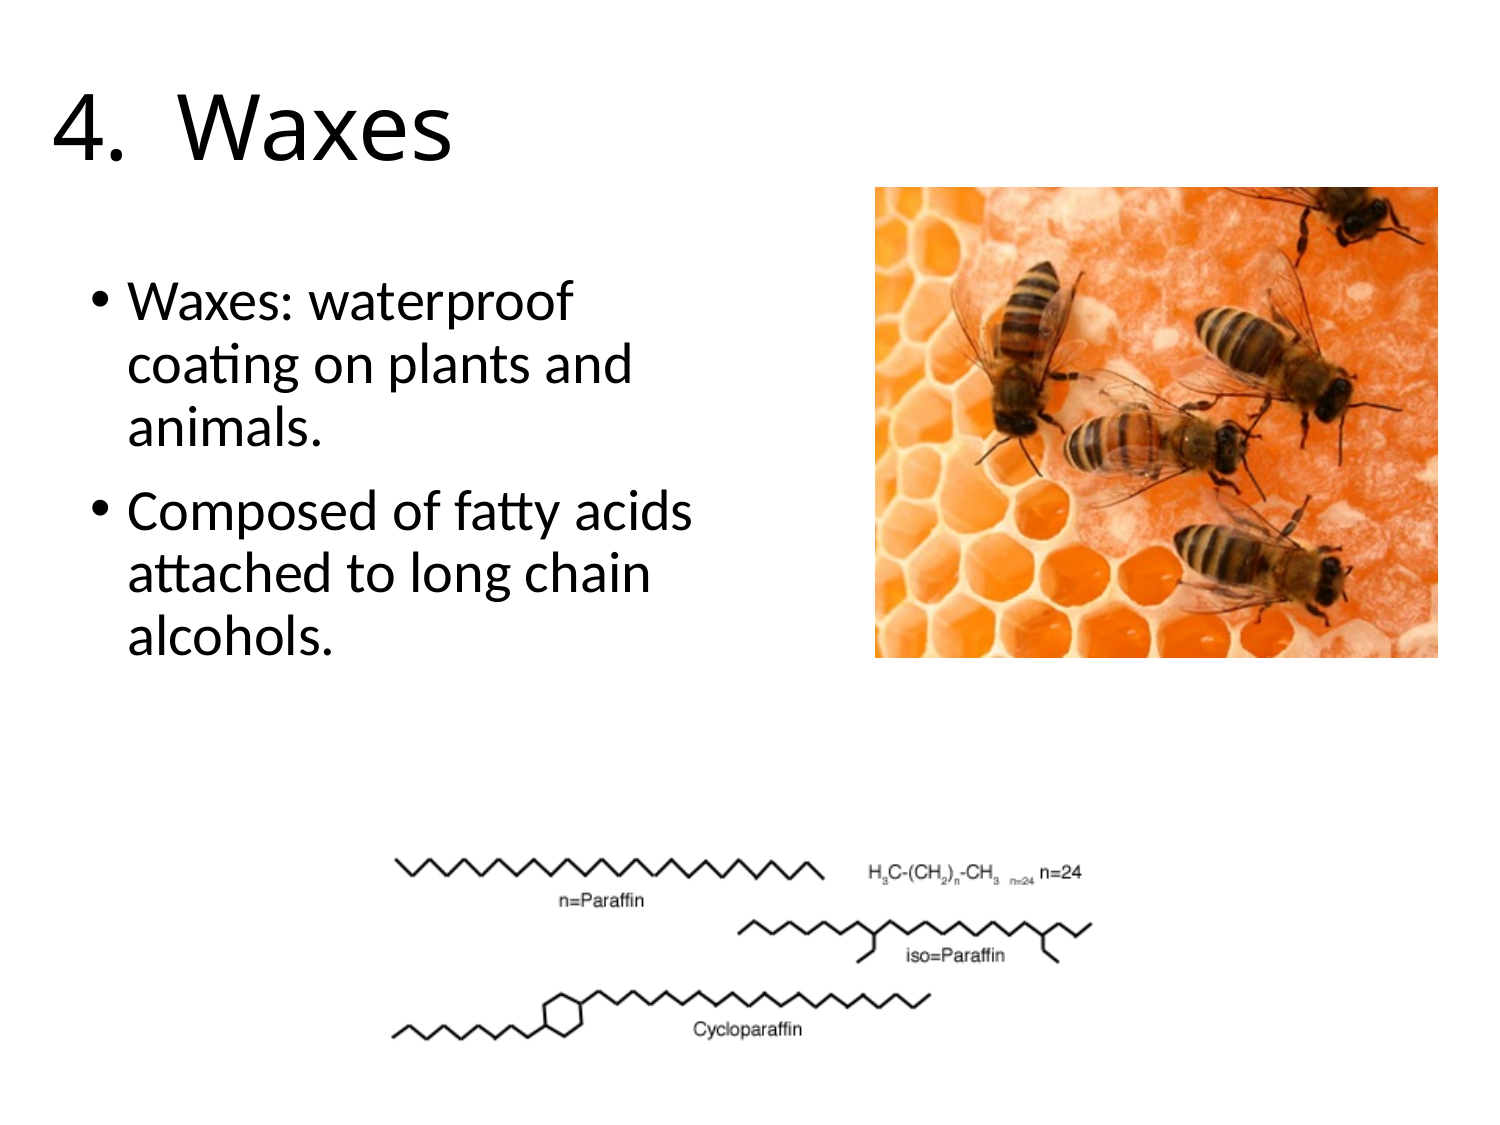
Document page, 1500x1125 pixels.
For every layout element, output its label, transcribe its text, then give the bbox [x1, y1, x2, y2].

title 4. Waxes [37, 37, 1388, 225]
list Waxes: waterproof coating on plants and animals. Composed of fatty acids attached to long chain alcohols. [75, 262, 750, 1005]
picture [874, 187, 1438, 658]
picture [387, 849, 1102, 1050]
